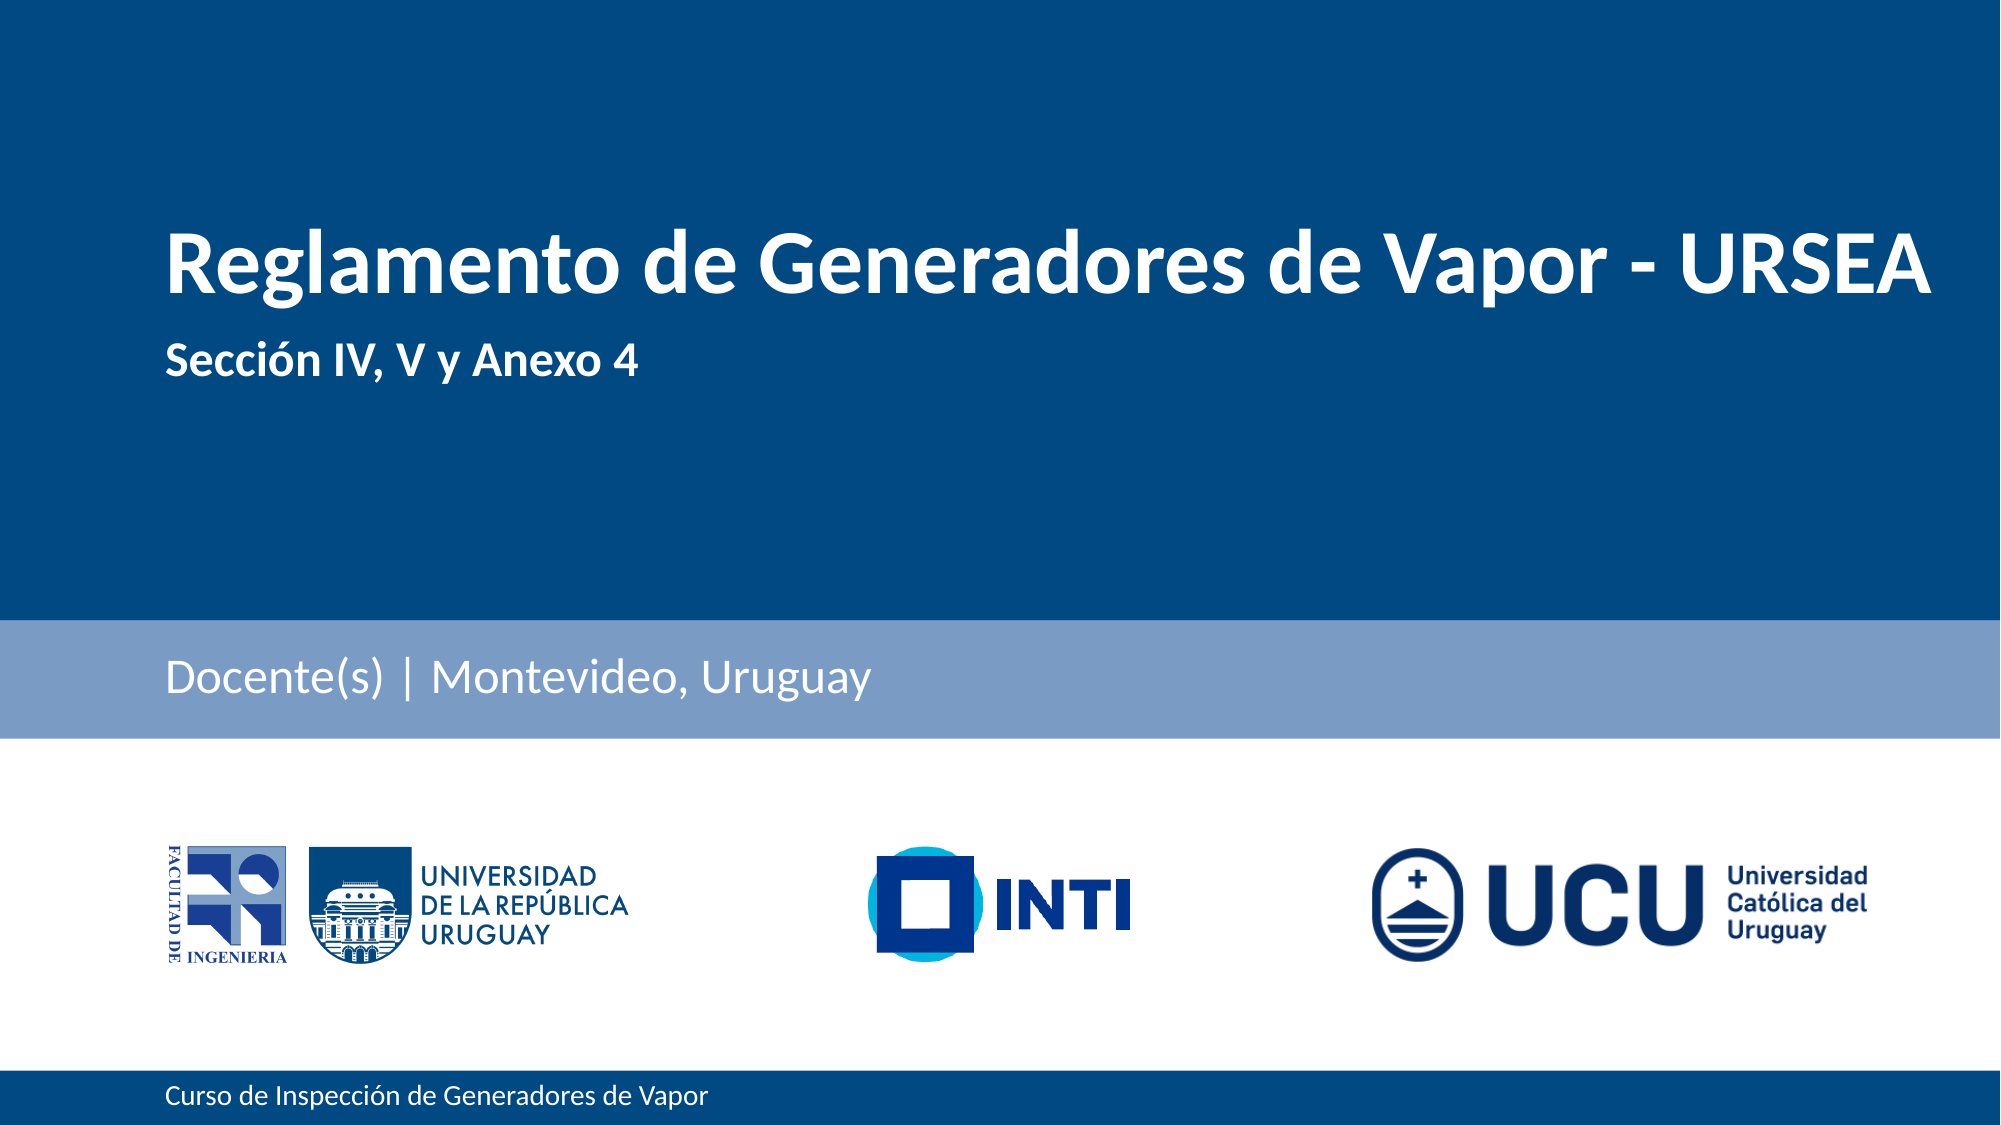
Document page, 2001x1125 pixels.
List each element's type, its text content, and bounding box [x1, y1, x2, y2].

title Reglamento de Generadores de Vapor - URSEA Sección IV, V y Anexo 4 [0, 0, 2000, 620]
picture [167, 845, 631, 964]
picture [1369, 845, 1869, 964]
picture [860, 845, 1140, 964]
subtitle Docente(s) | Montevideo, Uruguay [0, 620, 2000, 739]
